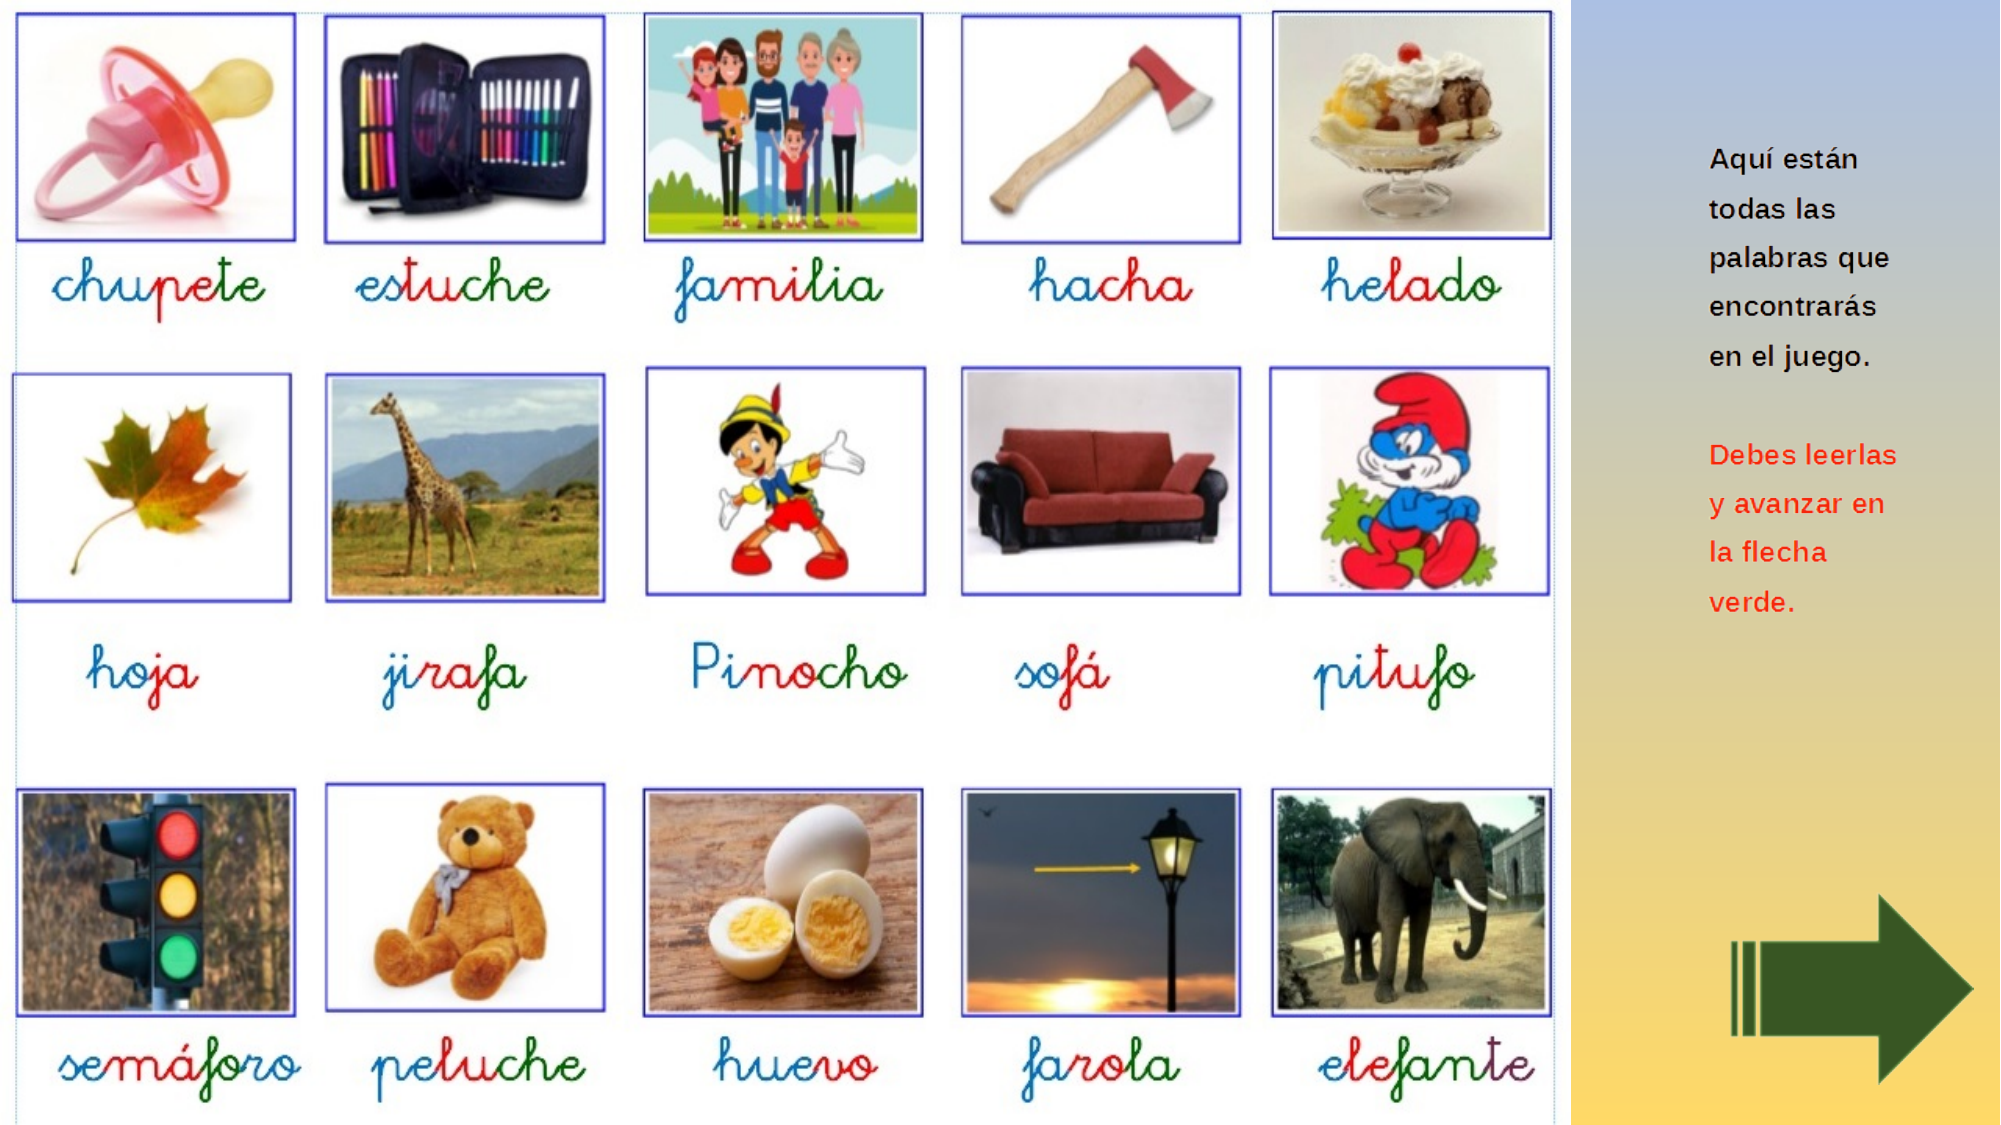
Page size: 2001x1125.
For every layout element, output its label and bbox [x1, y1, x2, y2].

picture [1695, 119, 1932, 675]
picture [1729, 892, 1974, 1085]
picture [0, 0, 1571, 1125]
